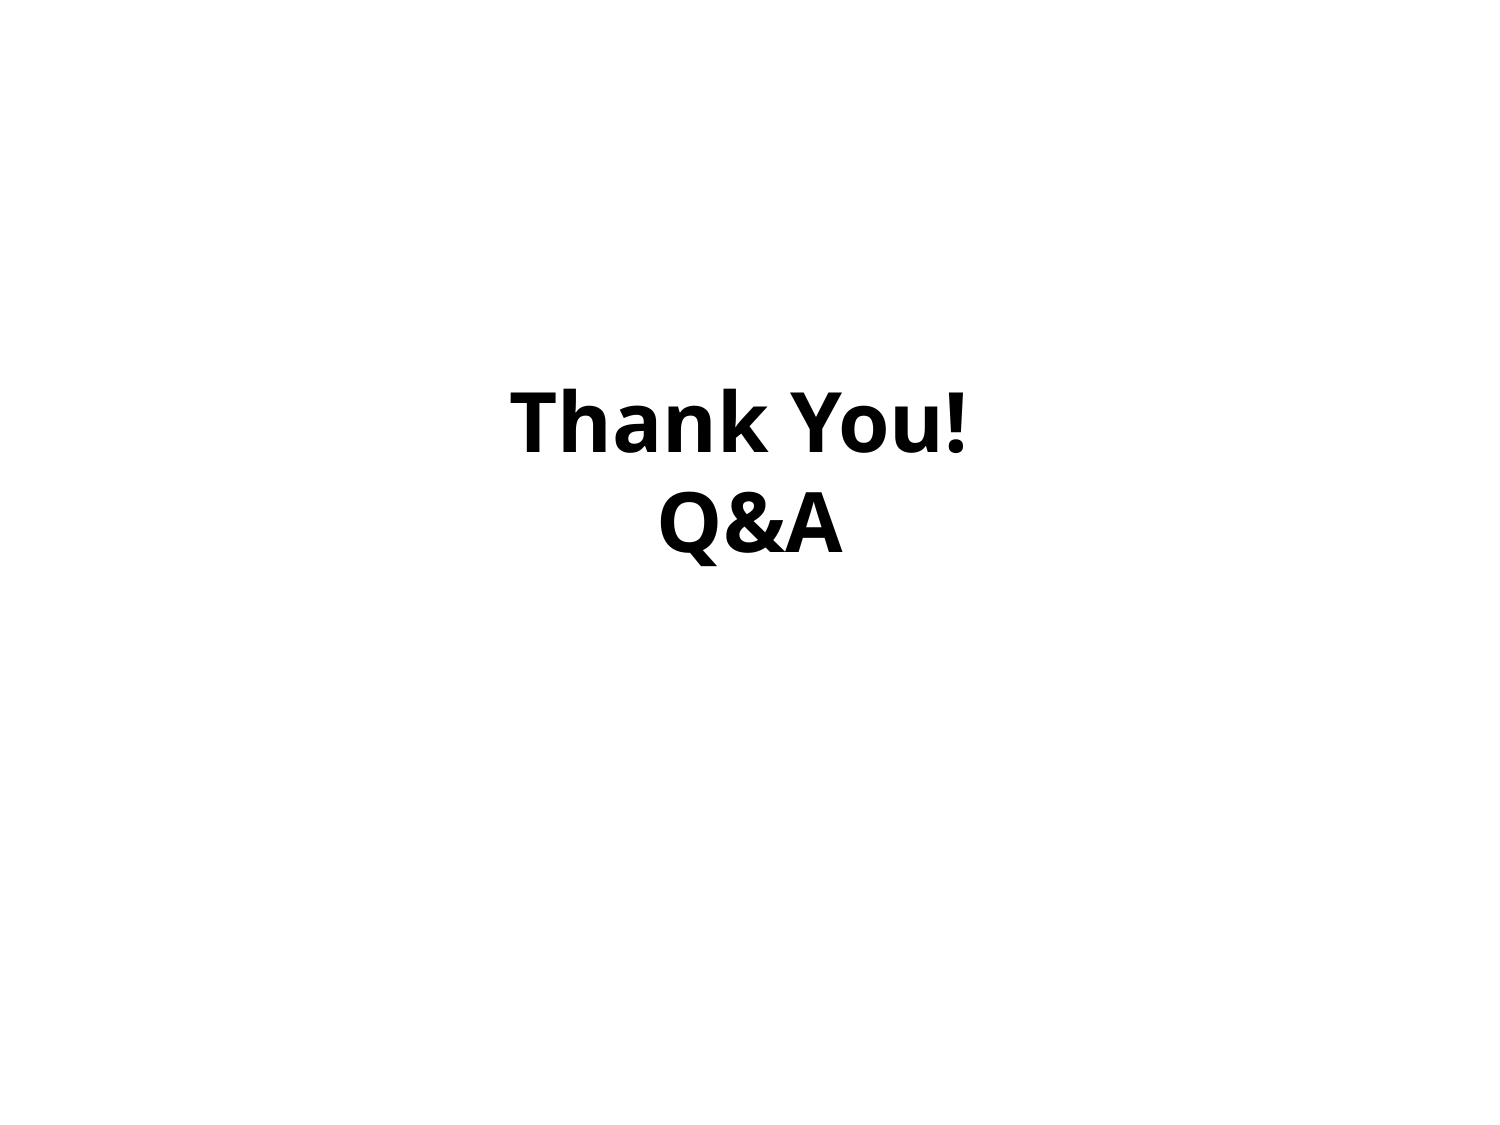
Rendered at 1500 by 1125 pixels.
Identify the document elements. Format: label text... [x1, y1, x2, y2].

title Thank You! Q&A [112, 350, 1388, 588]
